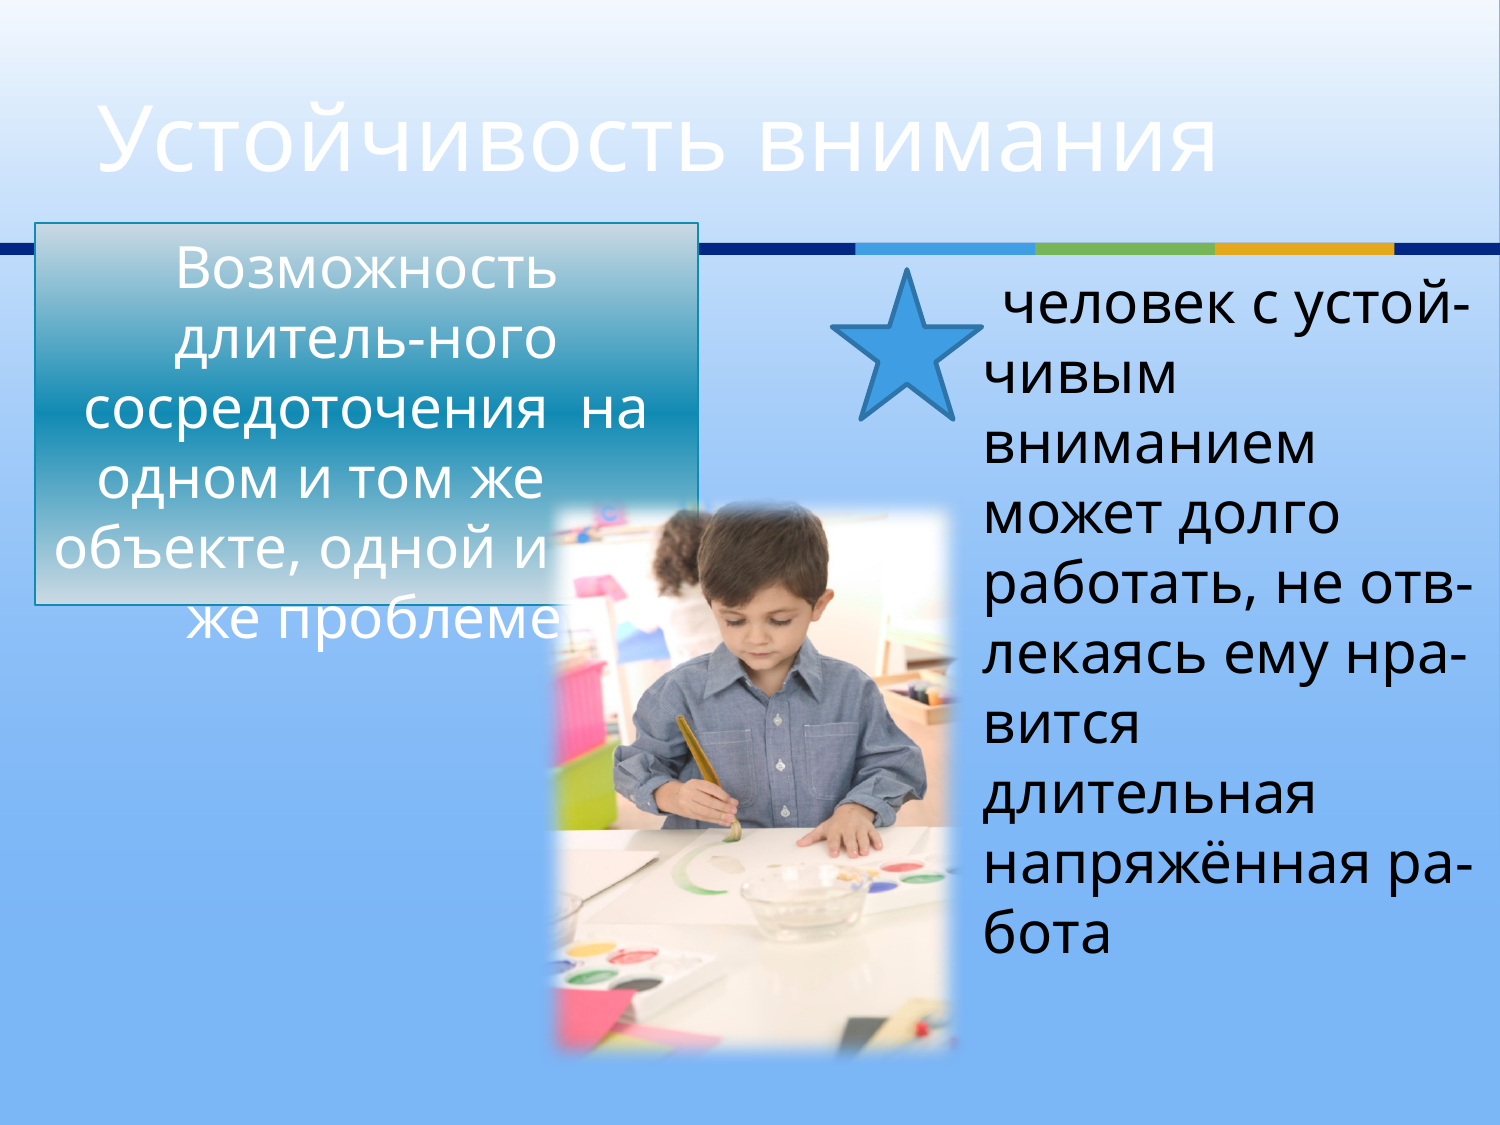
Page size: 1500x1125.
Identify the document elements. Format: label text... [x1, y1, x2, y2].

list Возможность длитель-ного сосредоточения на одном и том же объекте, одной и той же проблеме [34, 222, 699, 606]
picture [538, 491, 967, 1067]
list человек с устой- чивым вниманием может долго работать, не отв- лекаясь ему нра- вится длительная напряжённая ра- бота [836, 257, 1500, 1001]
title Устойчивость внимания [81, 35, 1421, 235]
text_box [829, 267, 985, 422]
